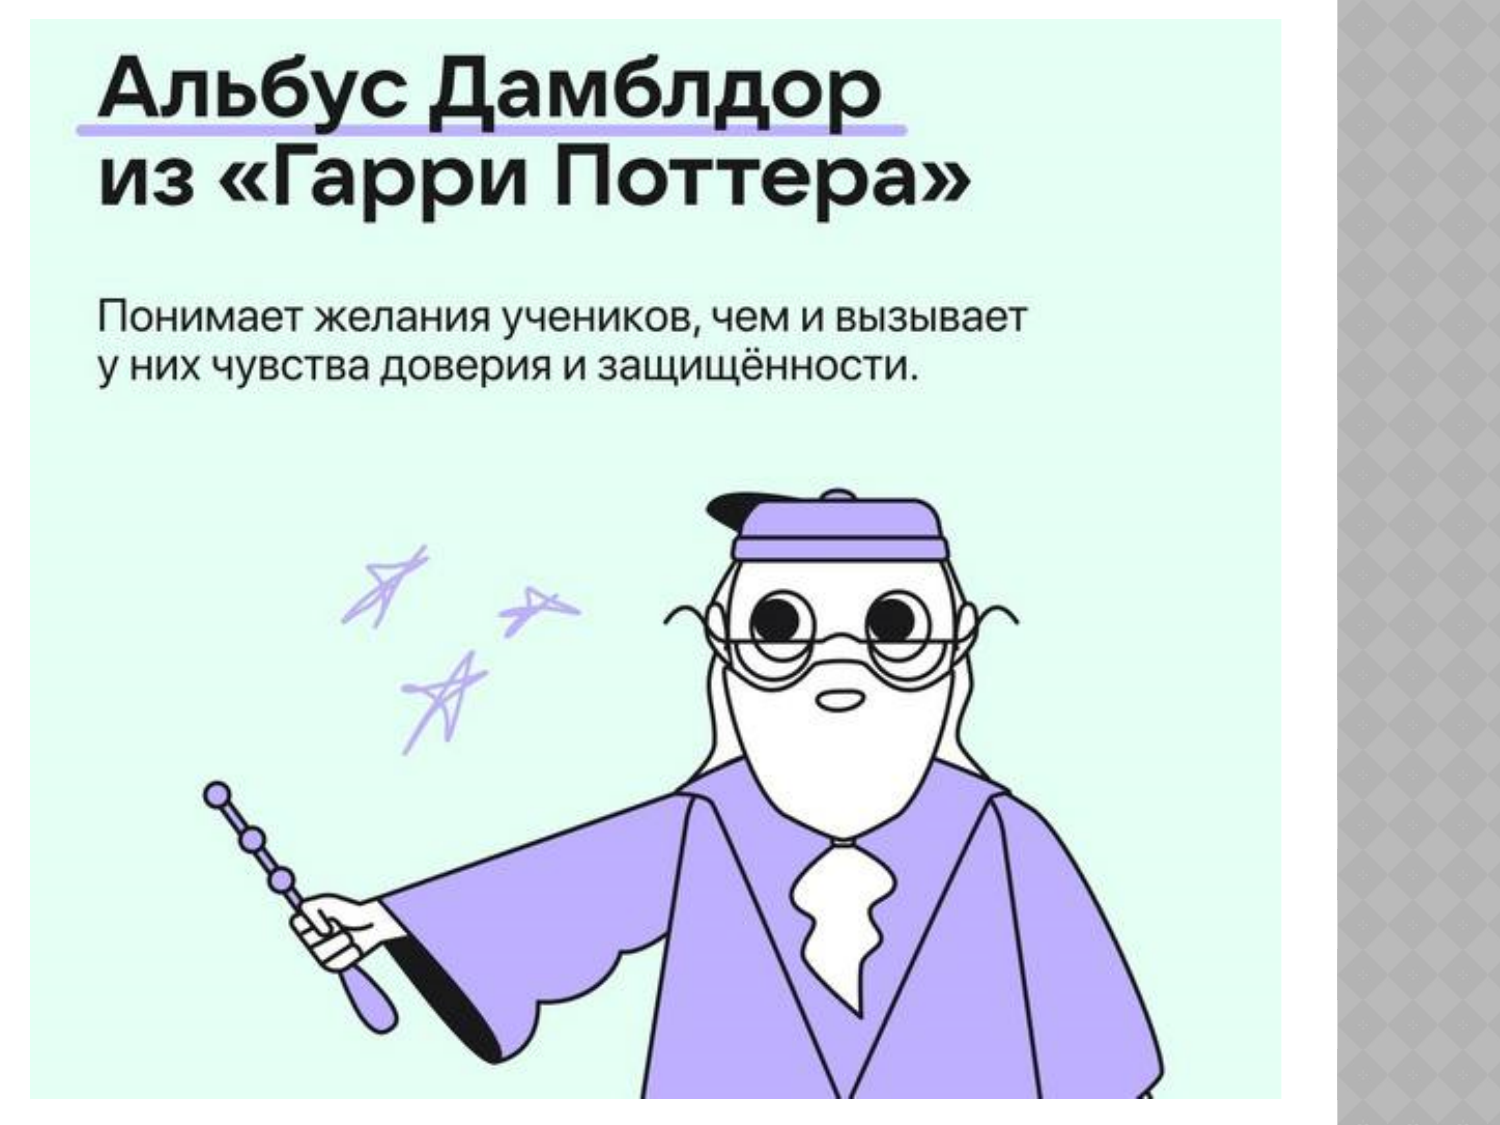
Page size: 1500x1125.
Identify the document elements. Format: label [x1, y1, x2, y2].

picture [28, 18, 1282, 1100]
